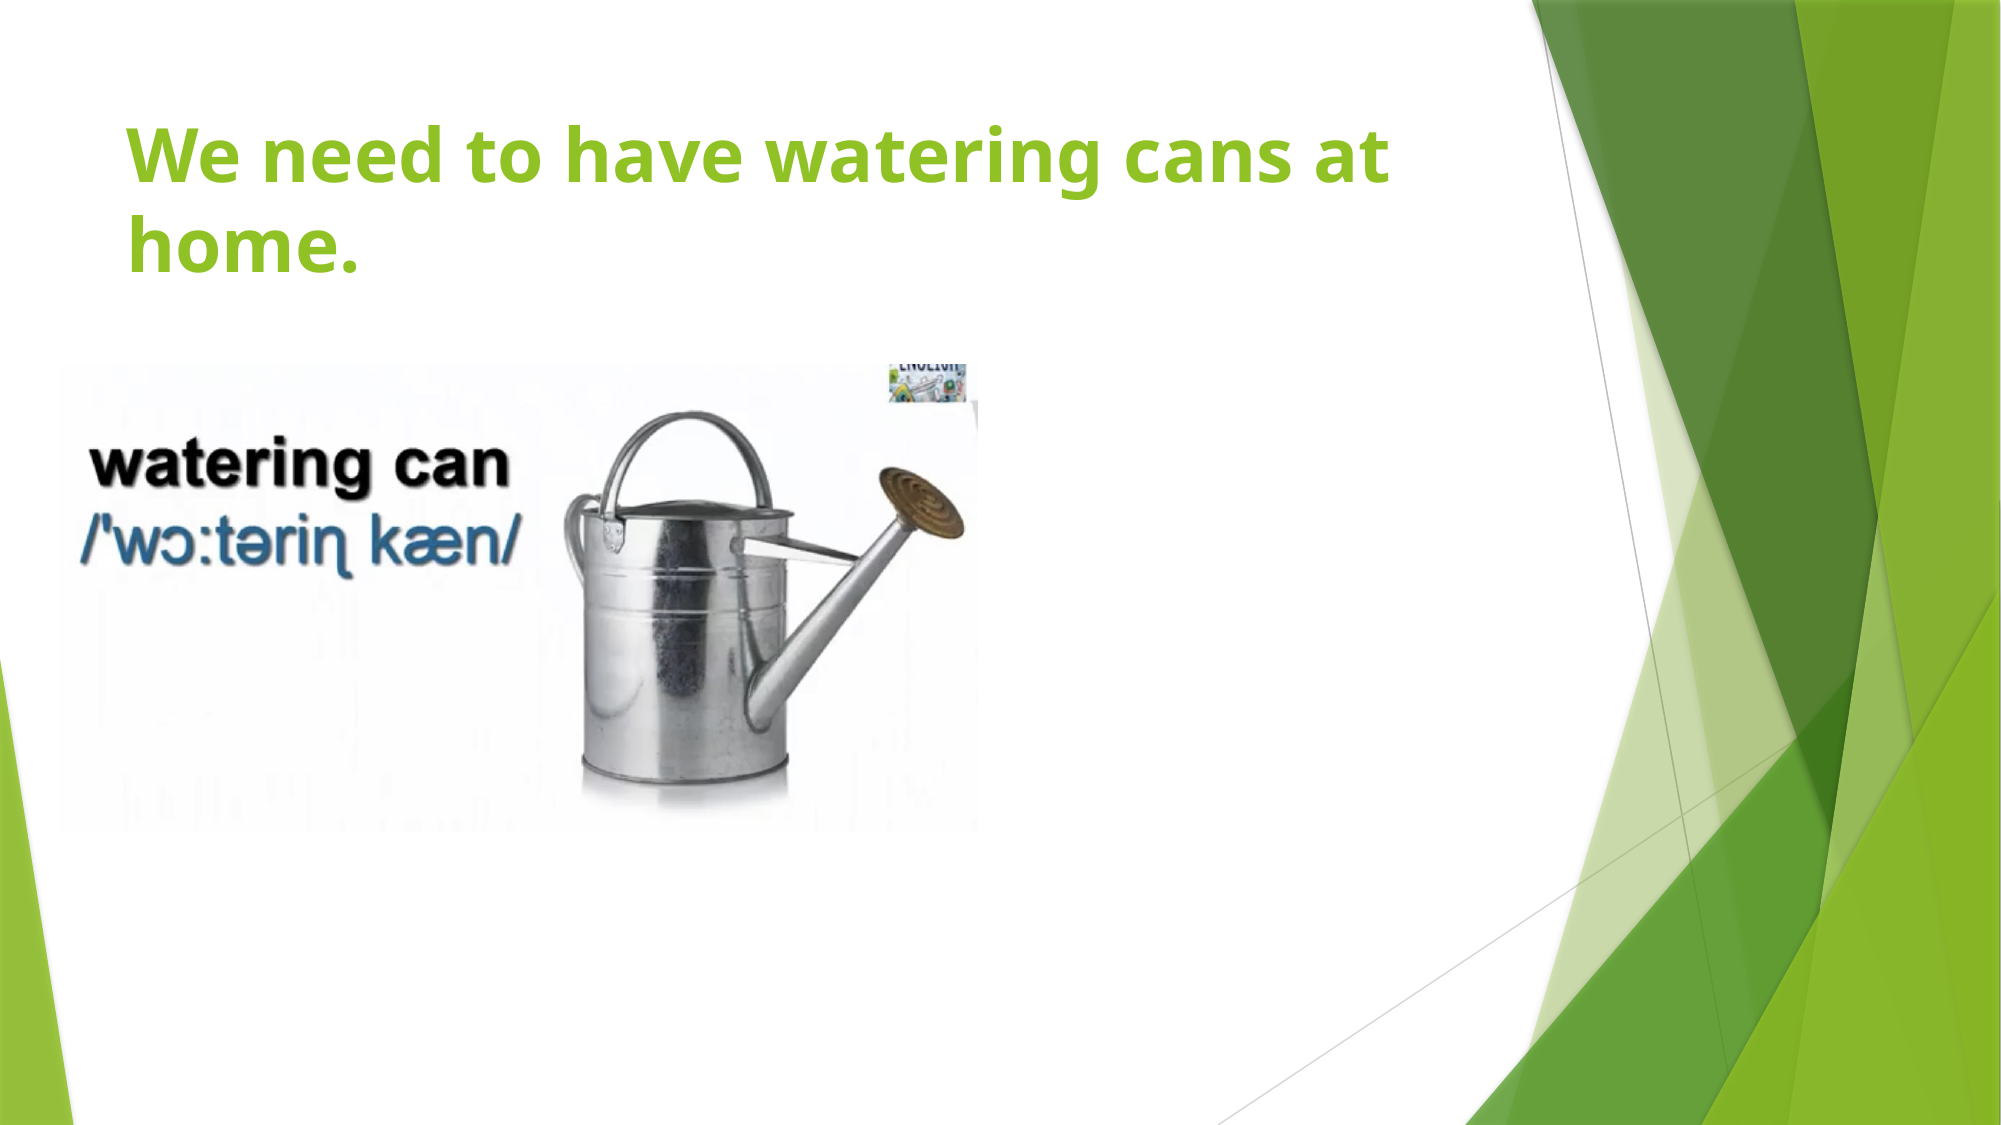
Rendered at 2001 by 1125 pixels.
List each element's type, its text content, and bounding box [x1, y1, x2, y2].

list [58, 363, 978, 833]
title We need to have watering cans at home. [111, 99, 1522, 317]
